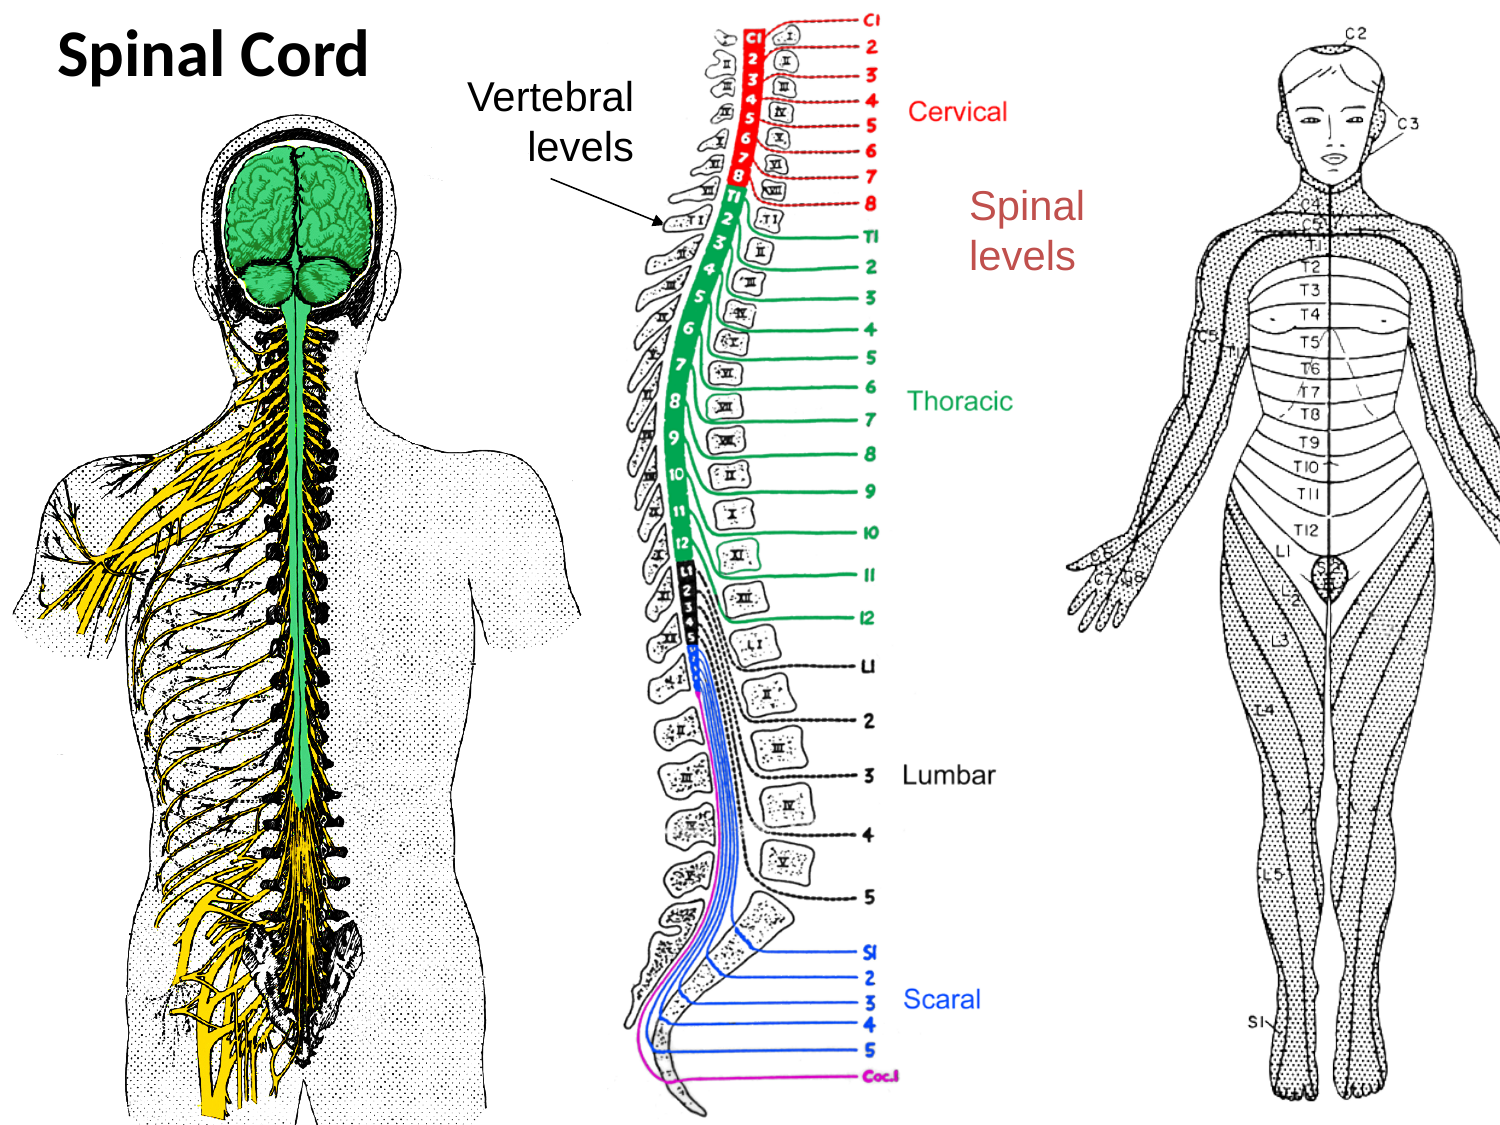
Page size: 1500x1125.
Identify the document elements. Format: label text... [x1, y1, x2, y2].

picture [607, 0, 1026, 1125]
picture [1050, 21, 1500, 1110]
text_box Vertebral levels [452, 62, 602, 178]
picture [0, 107, 584, 1125]
text_box Spinal Cord [42, 2, 386, 97]
text_box Spinal levels [1029, 171, 1045, 287]
